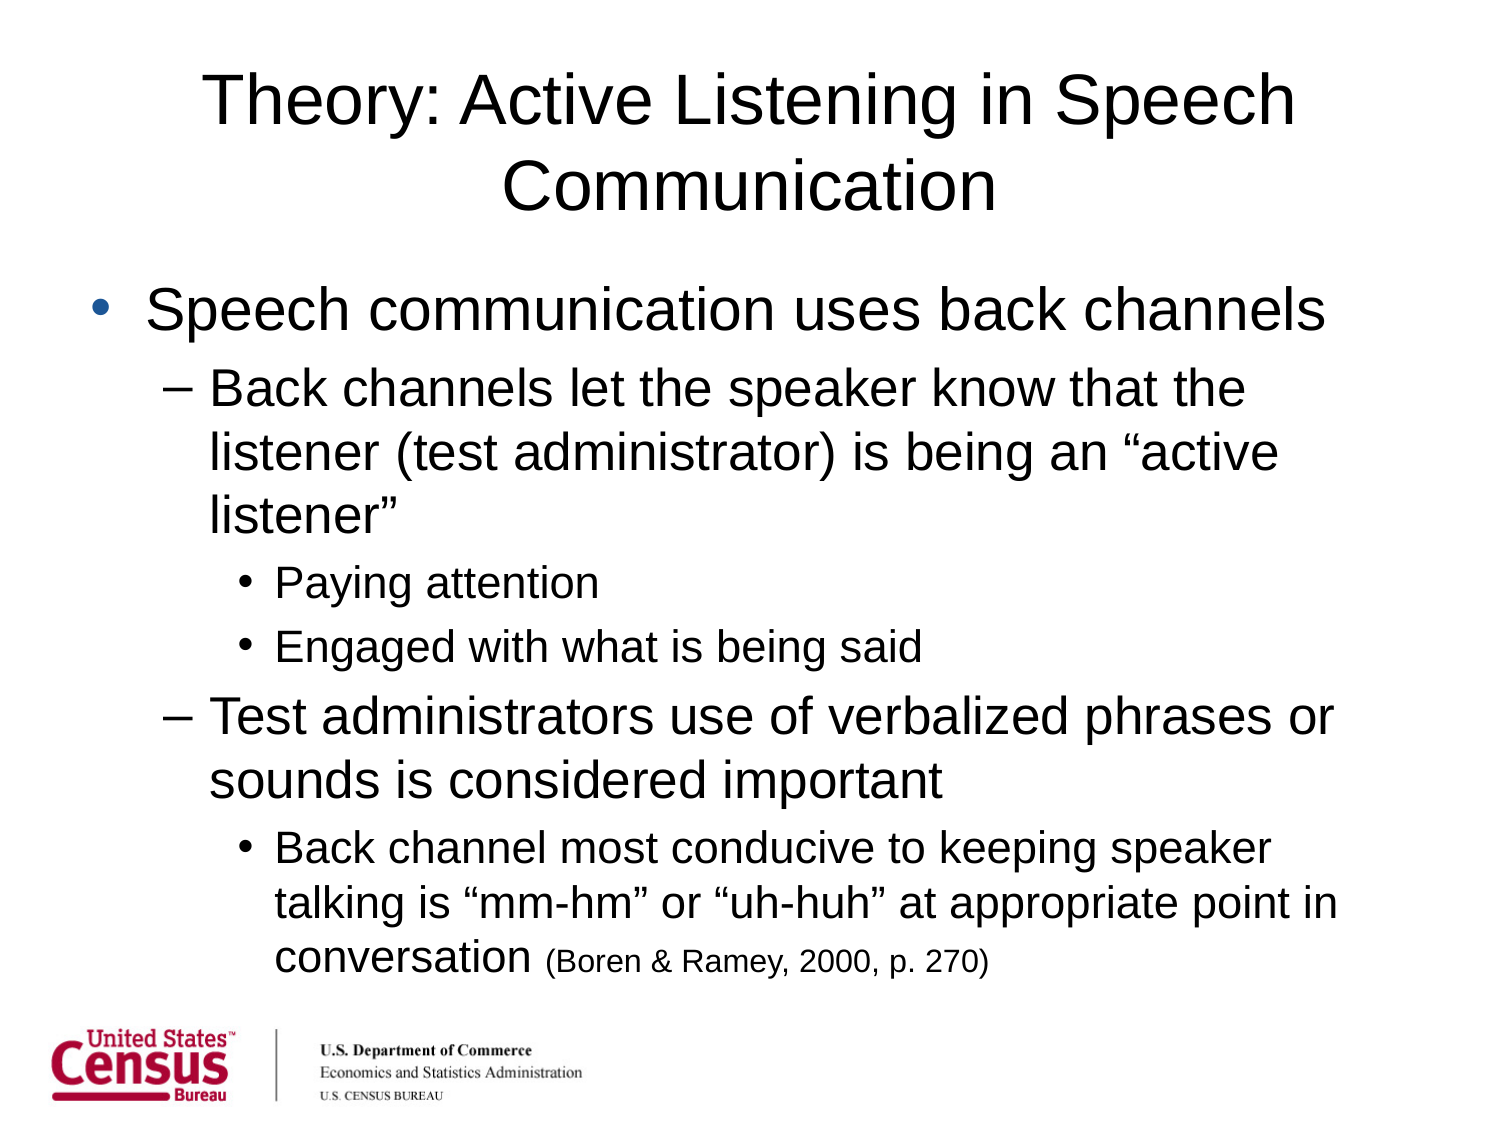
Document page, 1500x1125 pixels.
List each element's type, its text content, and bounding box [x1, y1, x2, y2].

list Speech communication uses back channels Back channels let the speaker know that the listener (test administrator) is being an “active listener” Paying attention Engaged with what is being said Test administrators use of verbalized phrases or sounds is considered important Back channel most conducive to keeping speaker talking is “mm-hm” or “uh-huh” at appropriate point in conversation (Boren & Ramey, 2000, p. 270) [75, 262, 1425, 1005]
picture [0, 889, 1500, 1125]
title Theory: Active Listening in Speech Communication [75, 45, 1425, 233]
